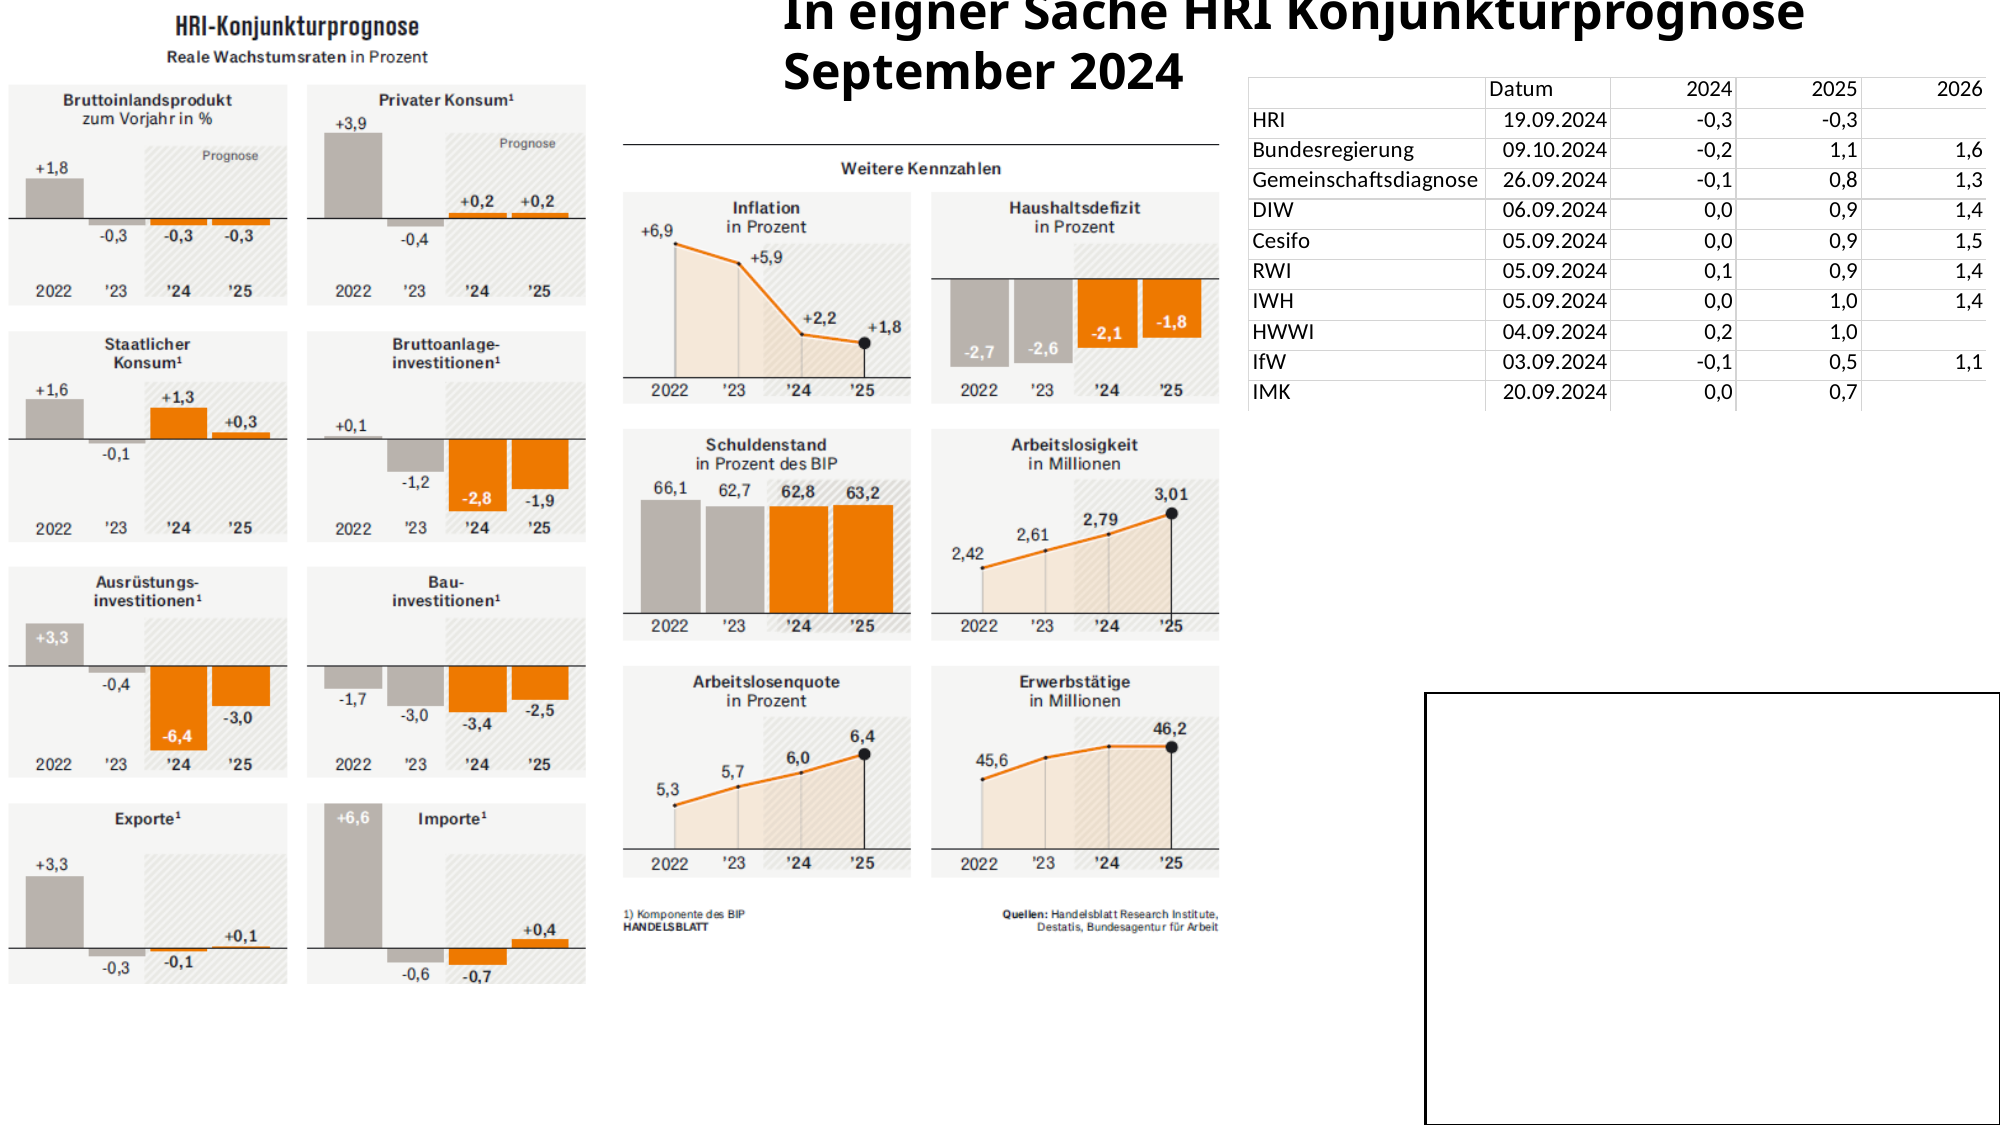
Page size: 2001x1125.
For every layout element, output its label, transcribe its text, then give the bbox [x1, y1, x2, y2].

text_box [1424, 692, 2000, 1125]
picture [1248, 77, 1987, 412]
picture [613, 144, 1231, 954]
picture [0, 1, 596, 984]
text_box In eigner Sache HRI Konjunkturprognose September 2024 [769, 0, 2000, 108]
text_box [610, 172, 915, 415]
